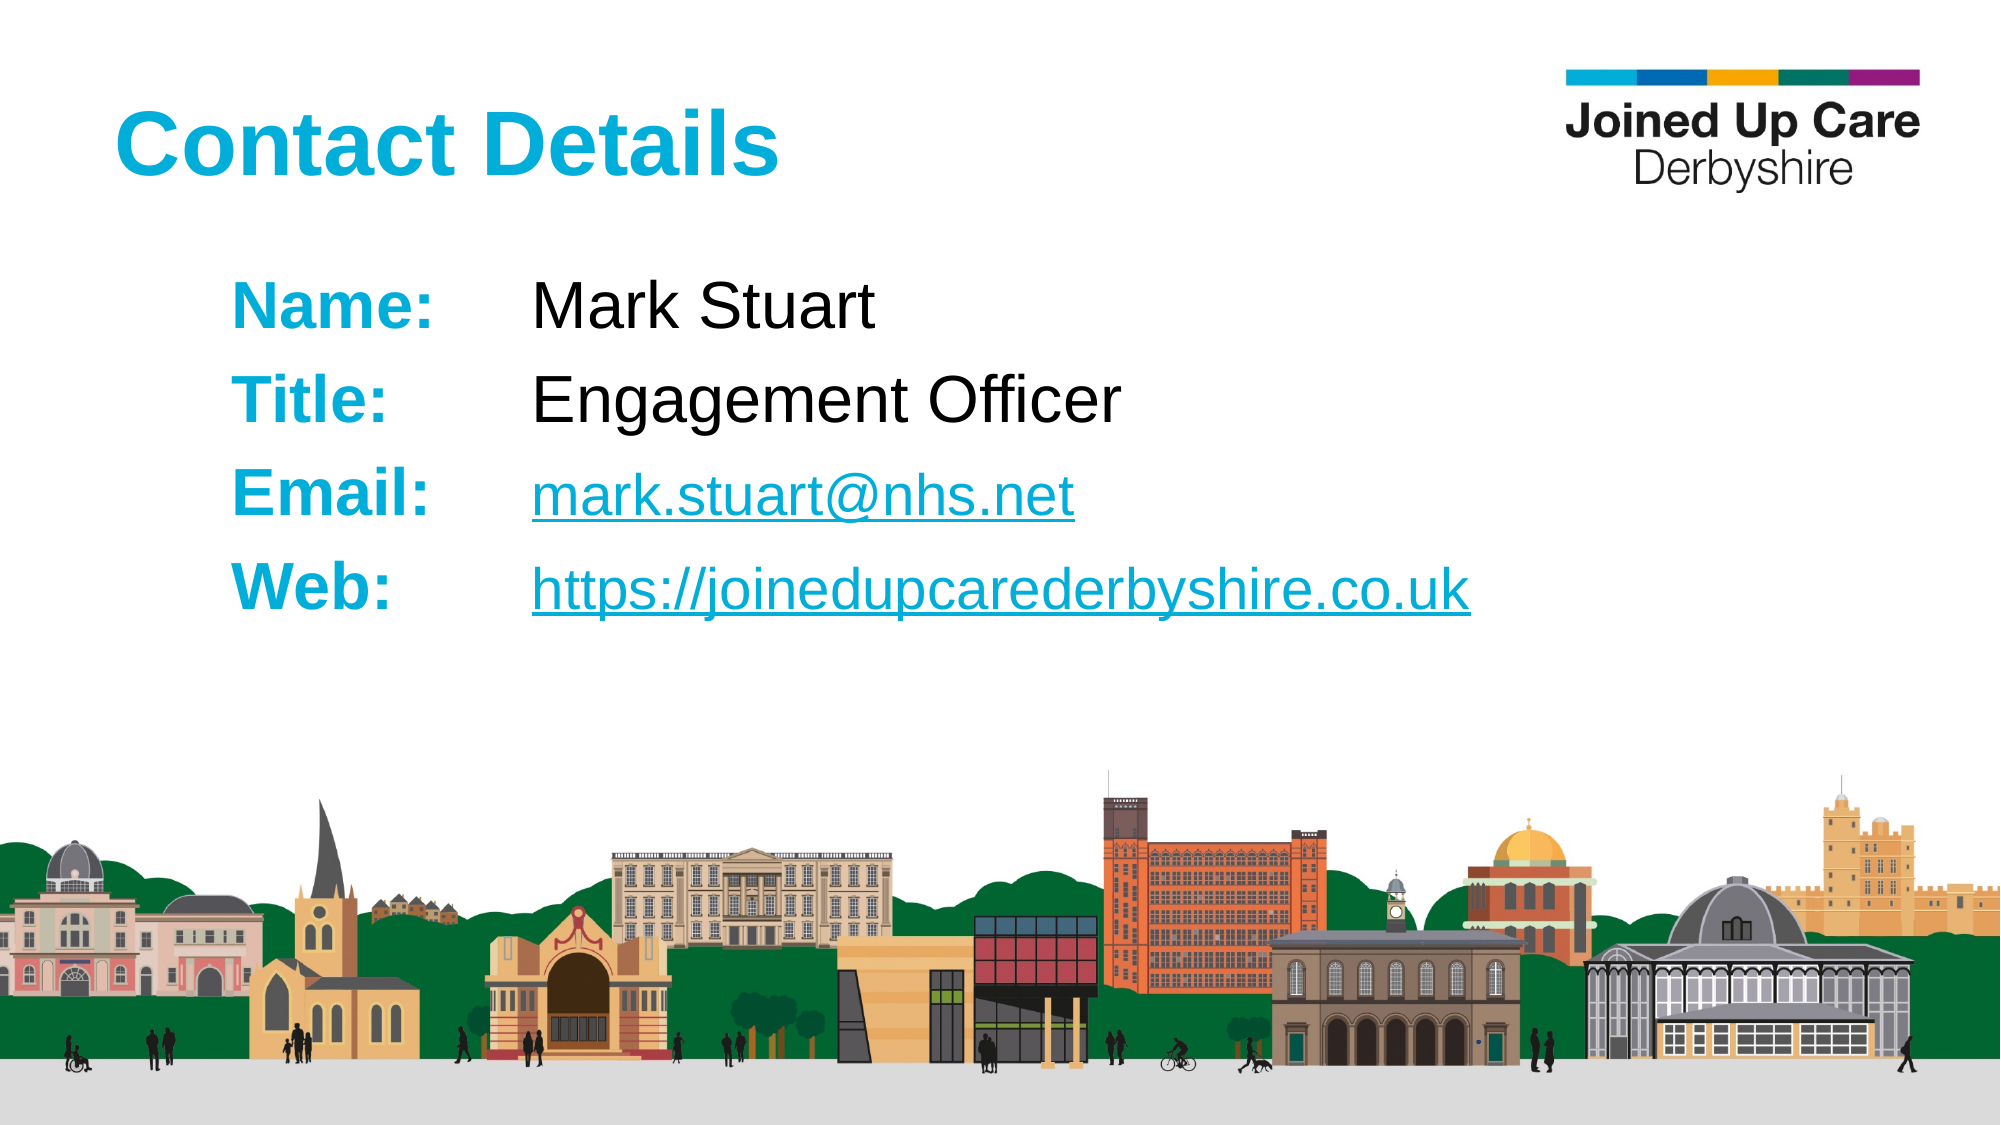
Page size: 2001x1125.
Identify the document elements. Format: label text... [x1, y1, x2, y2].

picture [1543, 49, 1942, 209]
text_box Name: Mark Stuart Title: Engagement Officer Email: mark.stuart@nhs.net Web: https://joinedupcarederbyshire.co.uk [216, 233, 1900, 711]
picture [0, 711, 2000, 1125]
text_box Contact Details [99, 45, 1900, 233]
